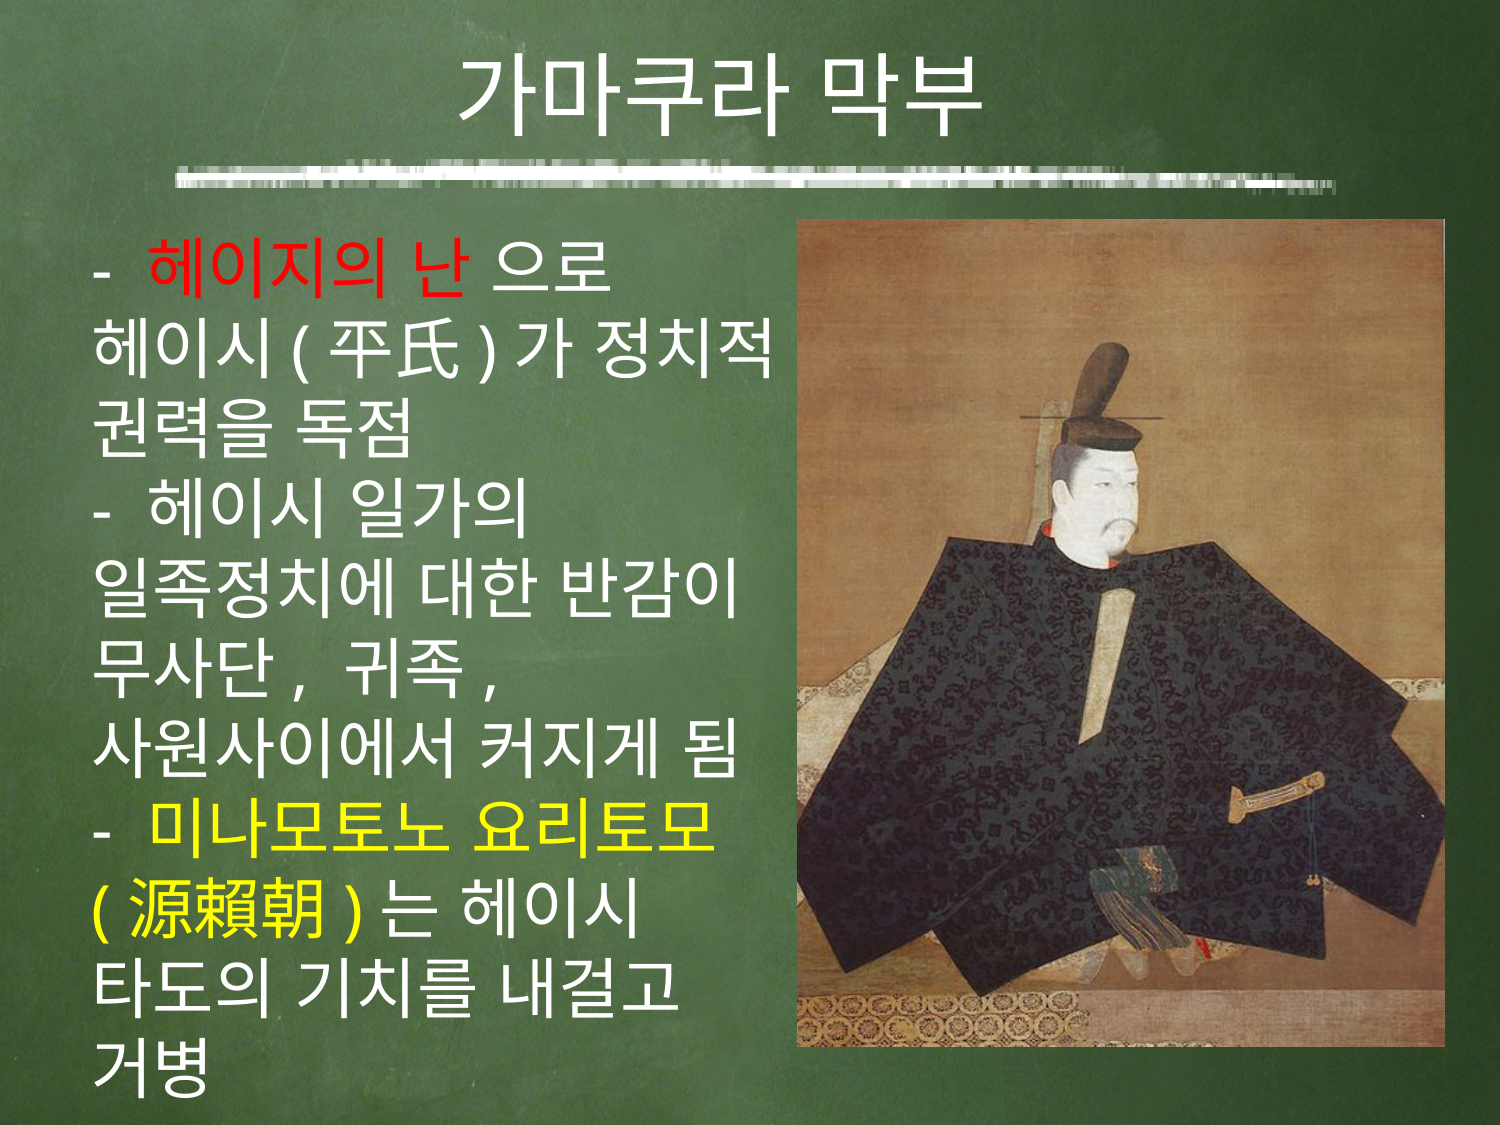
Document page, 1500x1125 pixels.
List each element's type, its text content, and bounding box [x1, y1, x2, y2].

text_box 가마쿠라 막부 [159, 30, 1235, 101]
picture [0, 0, 1500, 1125]
text_box - 헤이지의 난 으로 헤이시(平氏)가 정치적 권력을 독점 - 헤이시 일가의 일족정치에 대한 반감이 무사단, 귀족, 사원사이에서 커지게 됨 - 미나모토노 요리토모(源賴朝)는 헤이시 타도의 기치를 내걸고 거병 [76, 219, 827, 1115]
